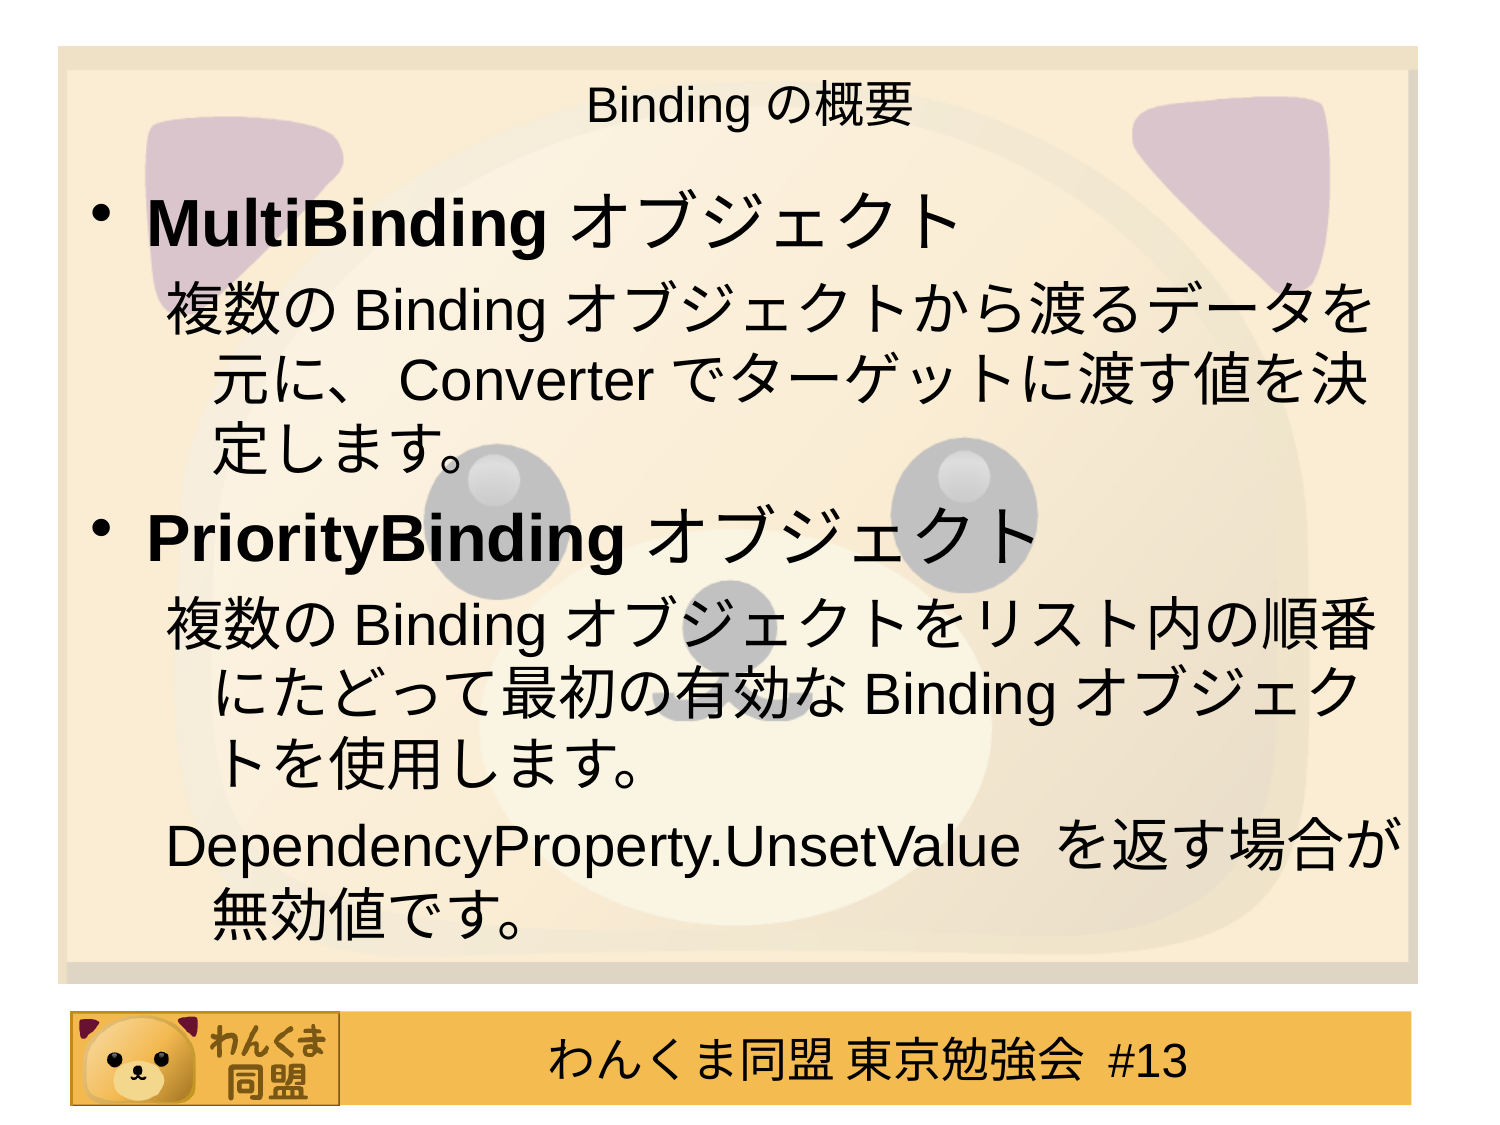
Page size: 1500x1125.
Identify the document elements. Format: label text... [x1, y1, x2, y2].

picture [70, 1011, 340, 1106]
title Bindingの概要 [74, 44, 1426, 162]
list MultiBindingオブジェクト 複数のBindingオブジェクトから渡るデータを元に、Converterでターゲットに渡す値を決定します。 PriorityBindingオブジェクト 複数のBindingオブジェクトをリスト内の順番にたどって最初の有効なBindingオブジェクトを使用します。 DependencyProperty.UnsetValue を返す場合が無効値です。 [74, 172, 1426, 1006]
picture [58, 46, 1418, 984]
